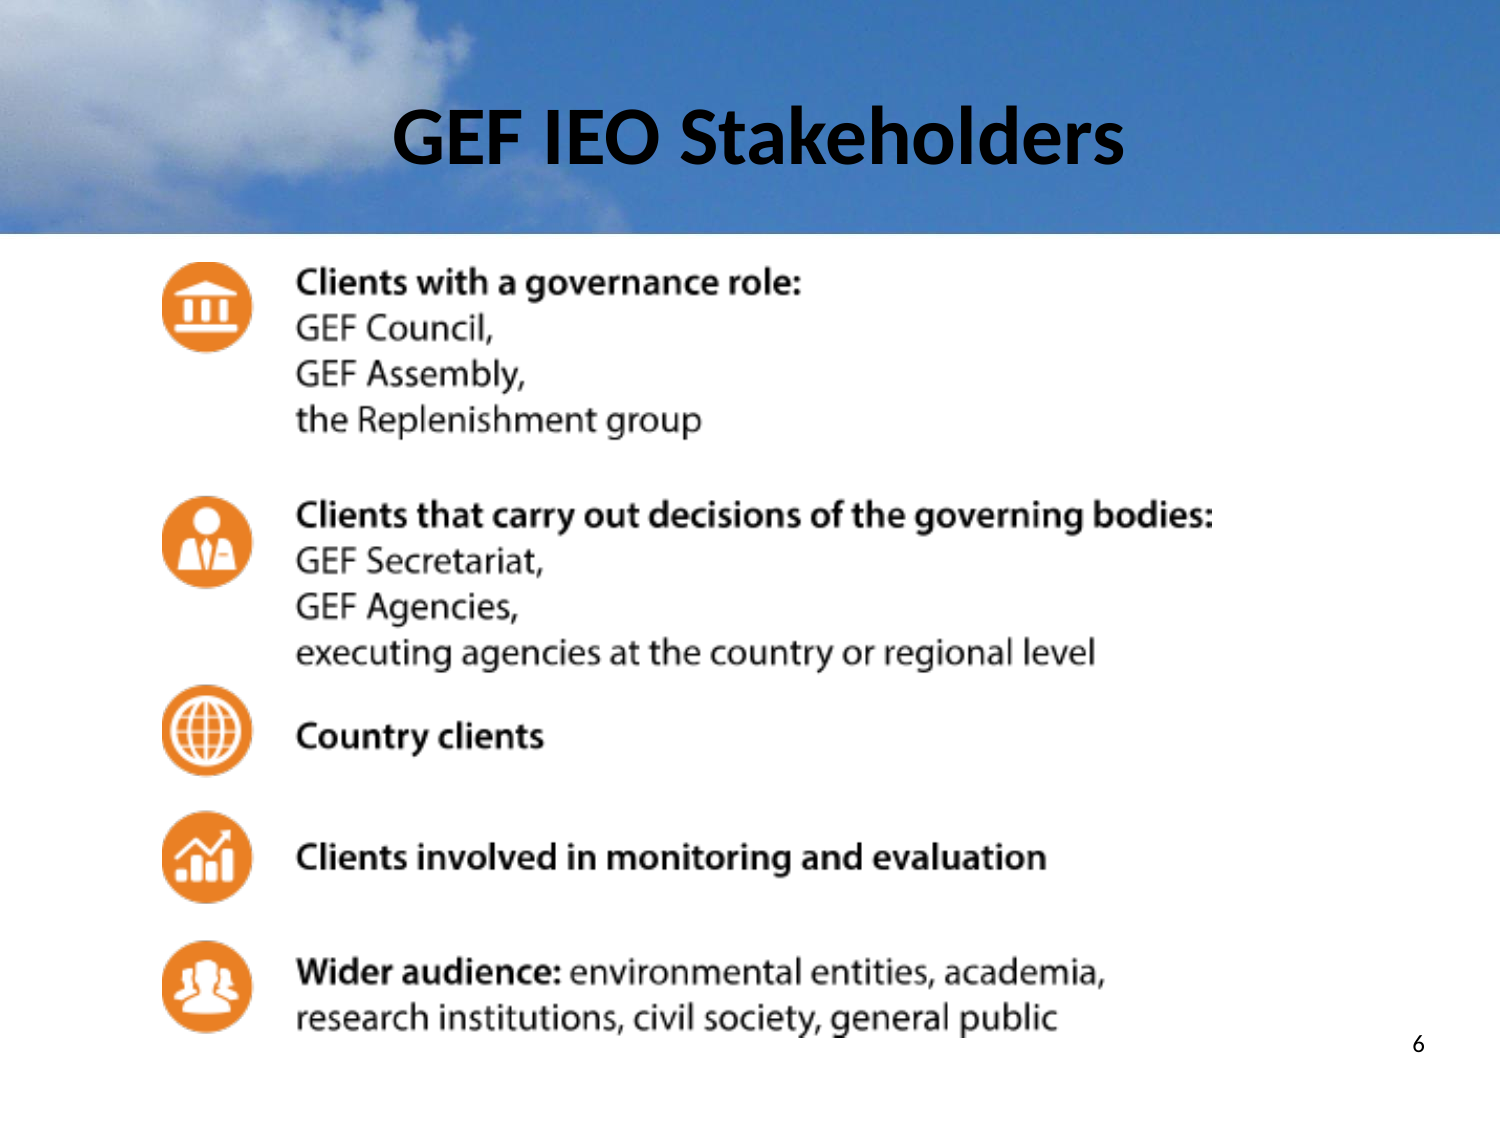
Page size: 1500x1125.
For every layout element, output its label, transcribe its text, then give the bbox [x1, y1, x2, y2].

title GEF IEO Stakeholders [36, 36, 1463, 226]
slide_number 6 [1074, 1012, 1425, 1073]
picture [0, 0, 1500, 1125]
